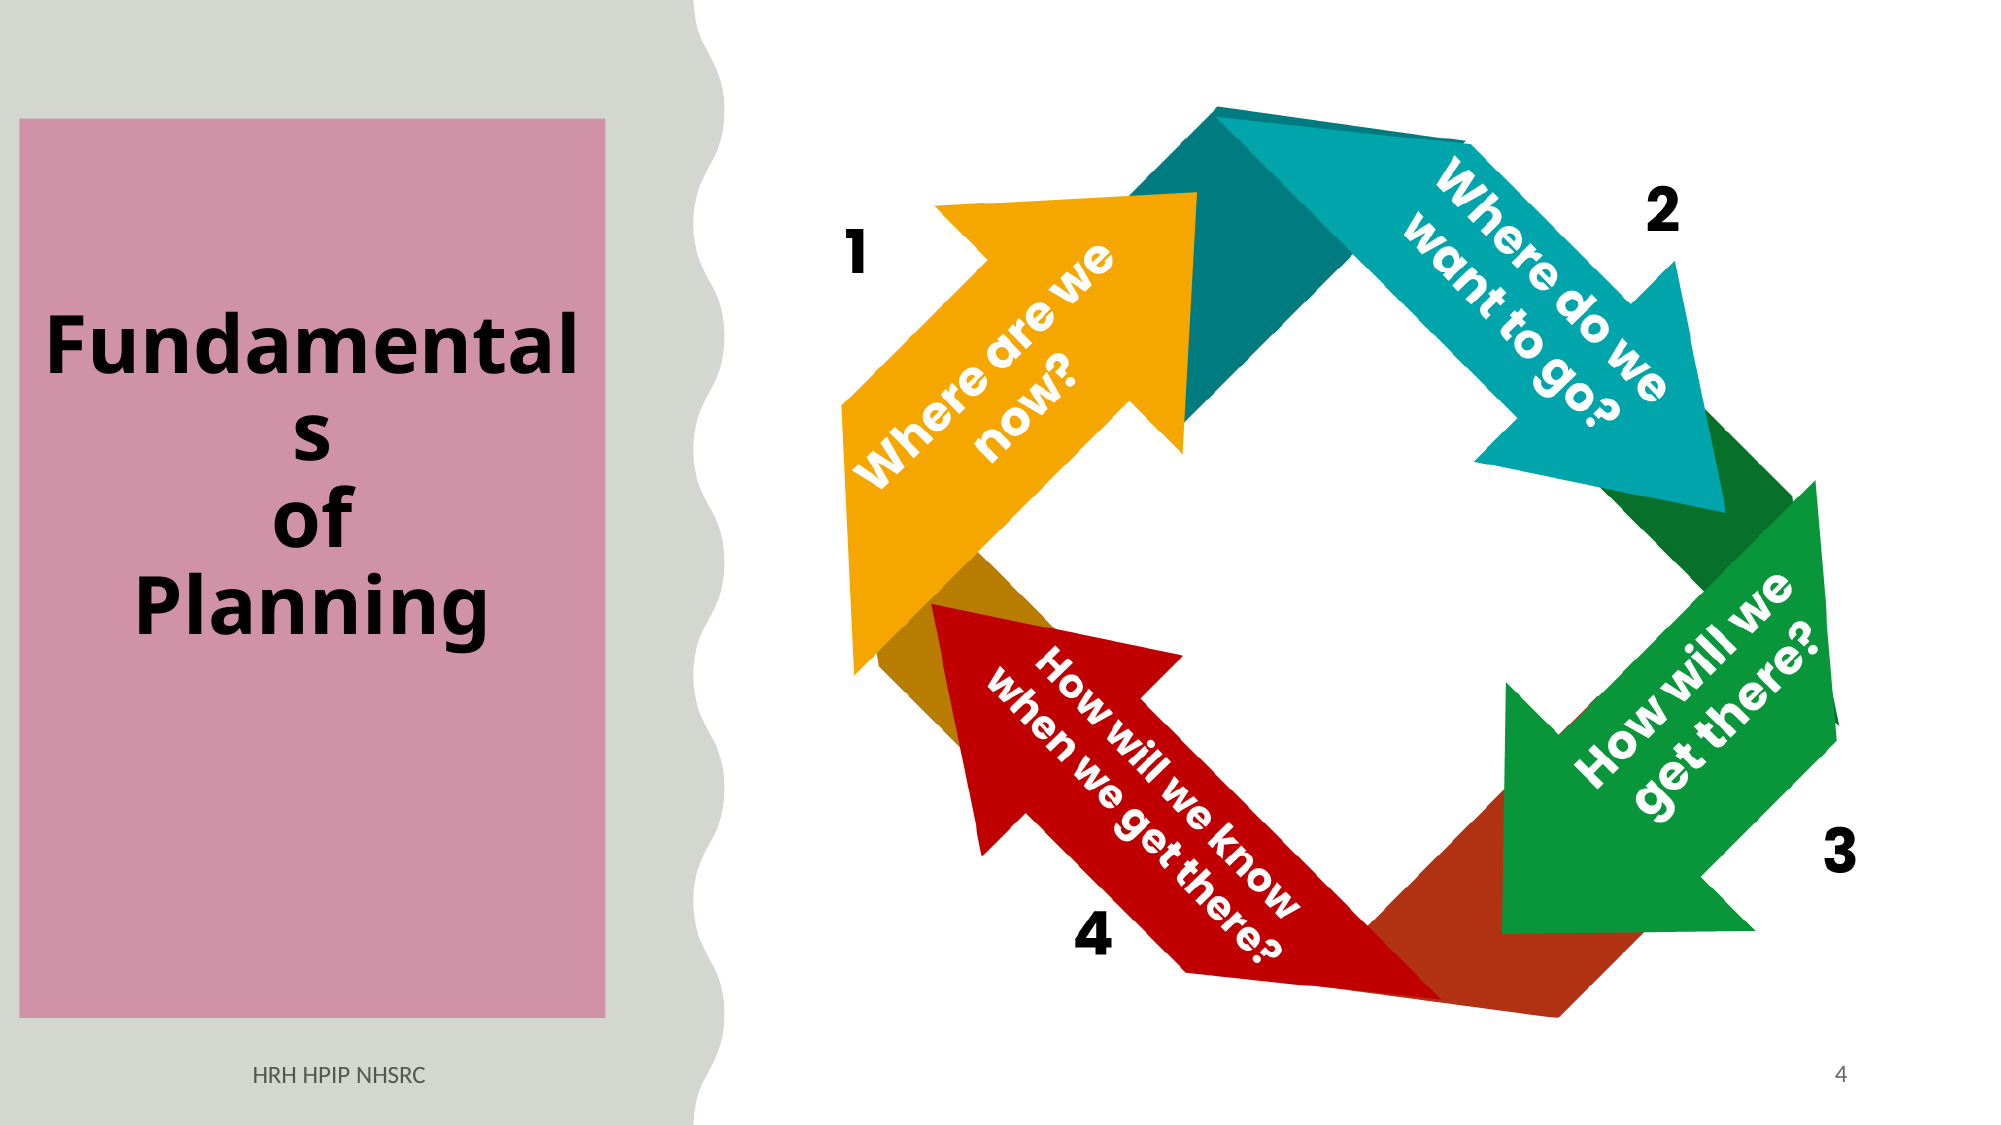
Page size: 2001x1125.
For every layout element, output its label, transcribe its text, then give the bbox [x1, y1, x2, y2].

text_box [695, 0, 2000, 1125]
picture [806, 106, 1895, 1018]
slide_number 4 [1412, 1042, 1863, 1103]
footer HRH HPIP NHSRC [75, 1045, 604, 1102]
text_box [0, 0, 726, 1125]
title Fundamentals of Planning [19, 118, 606, 1018]
